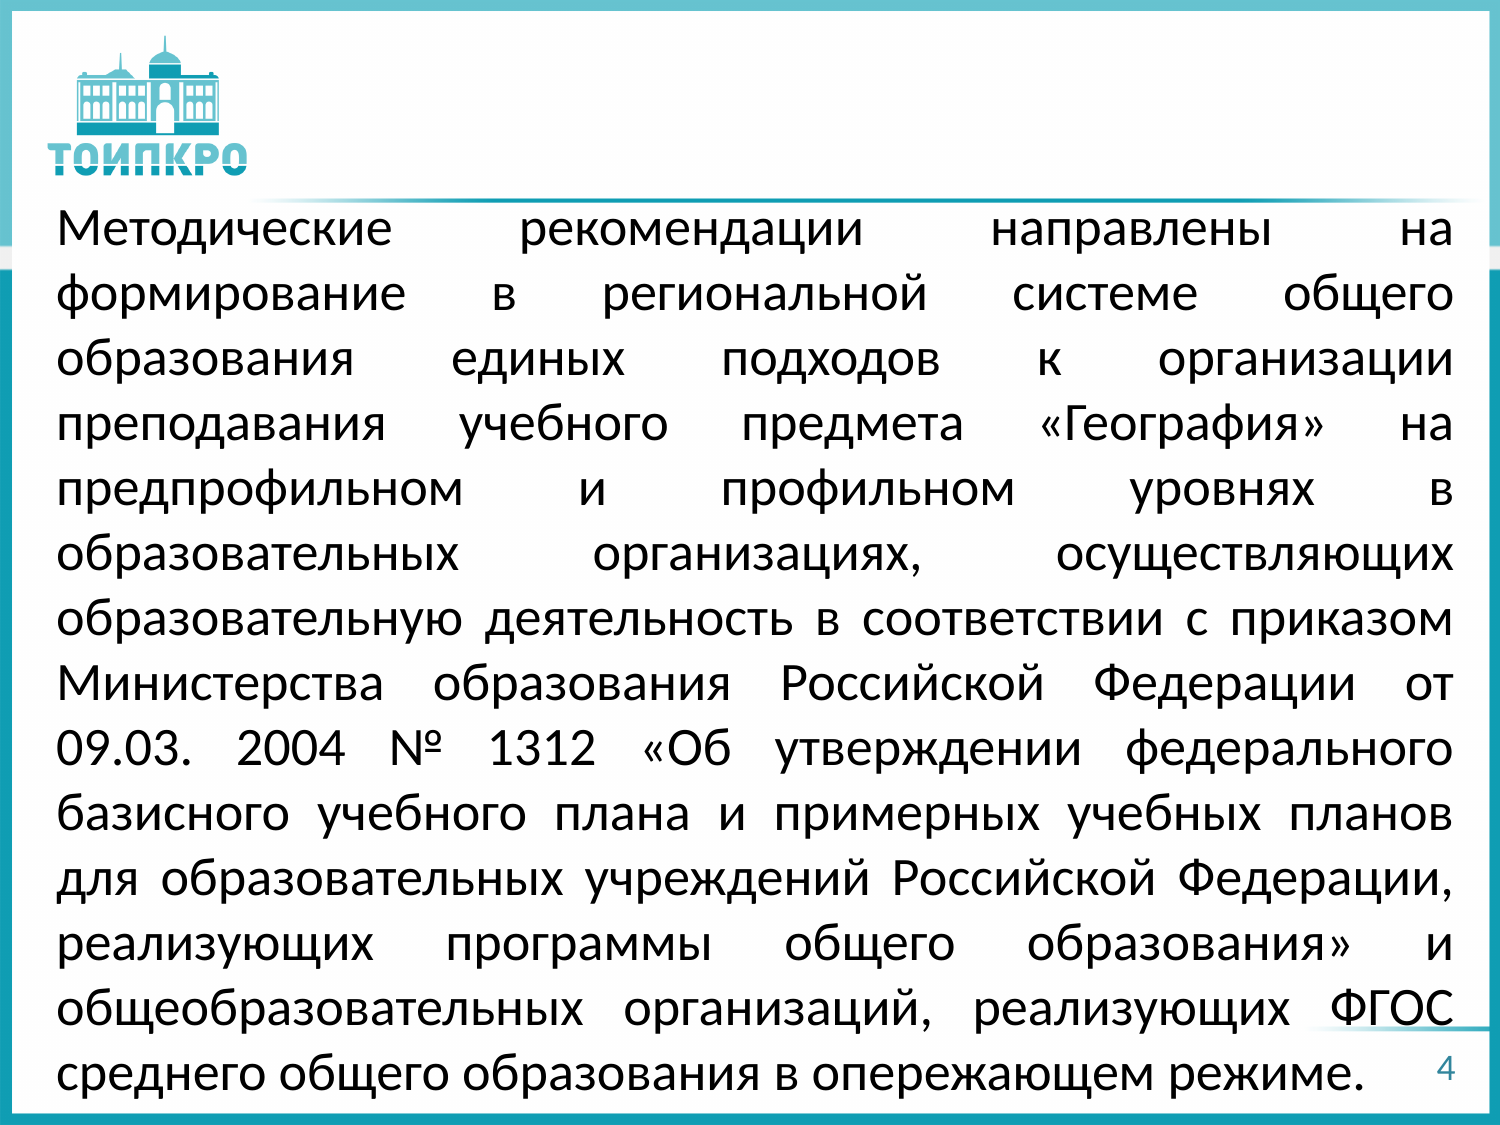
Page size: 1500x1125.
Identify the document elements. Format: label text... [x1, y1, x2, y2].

text_box Методические рекомендации направлены на формирование в региональной системе общего образования единых подходов к организации преподавания учебного предмета «География» на предпрофильном и профильном уровнях в образовательных организациях, осуществляющих образовательную деятельность в соответствии с приказом Министерства образования Российской Федерации от 09.03. 2004 № 1312 «Об утверждении федерального базисного учебного плана и примерных учебных планов для образовательных учреждений Российской Федерации, реализующих программы общего образования» и общеобразовательных организаций, реализующих ФГОС среднего общего образования в опережающем режиме. [41, 184, 1471, 1109]
picture [0, 0, 1500, 1125]
